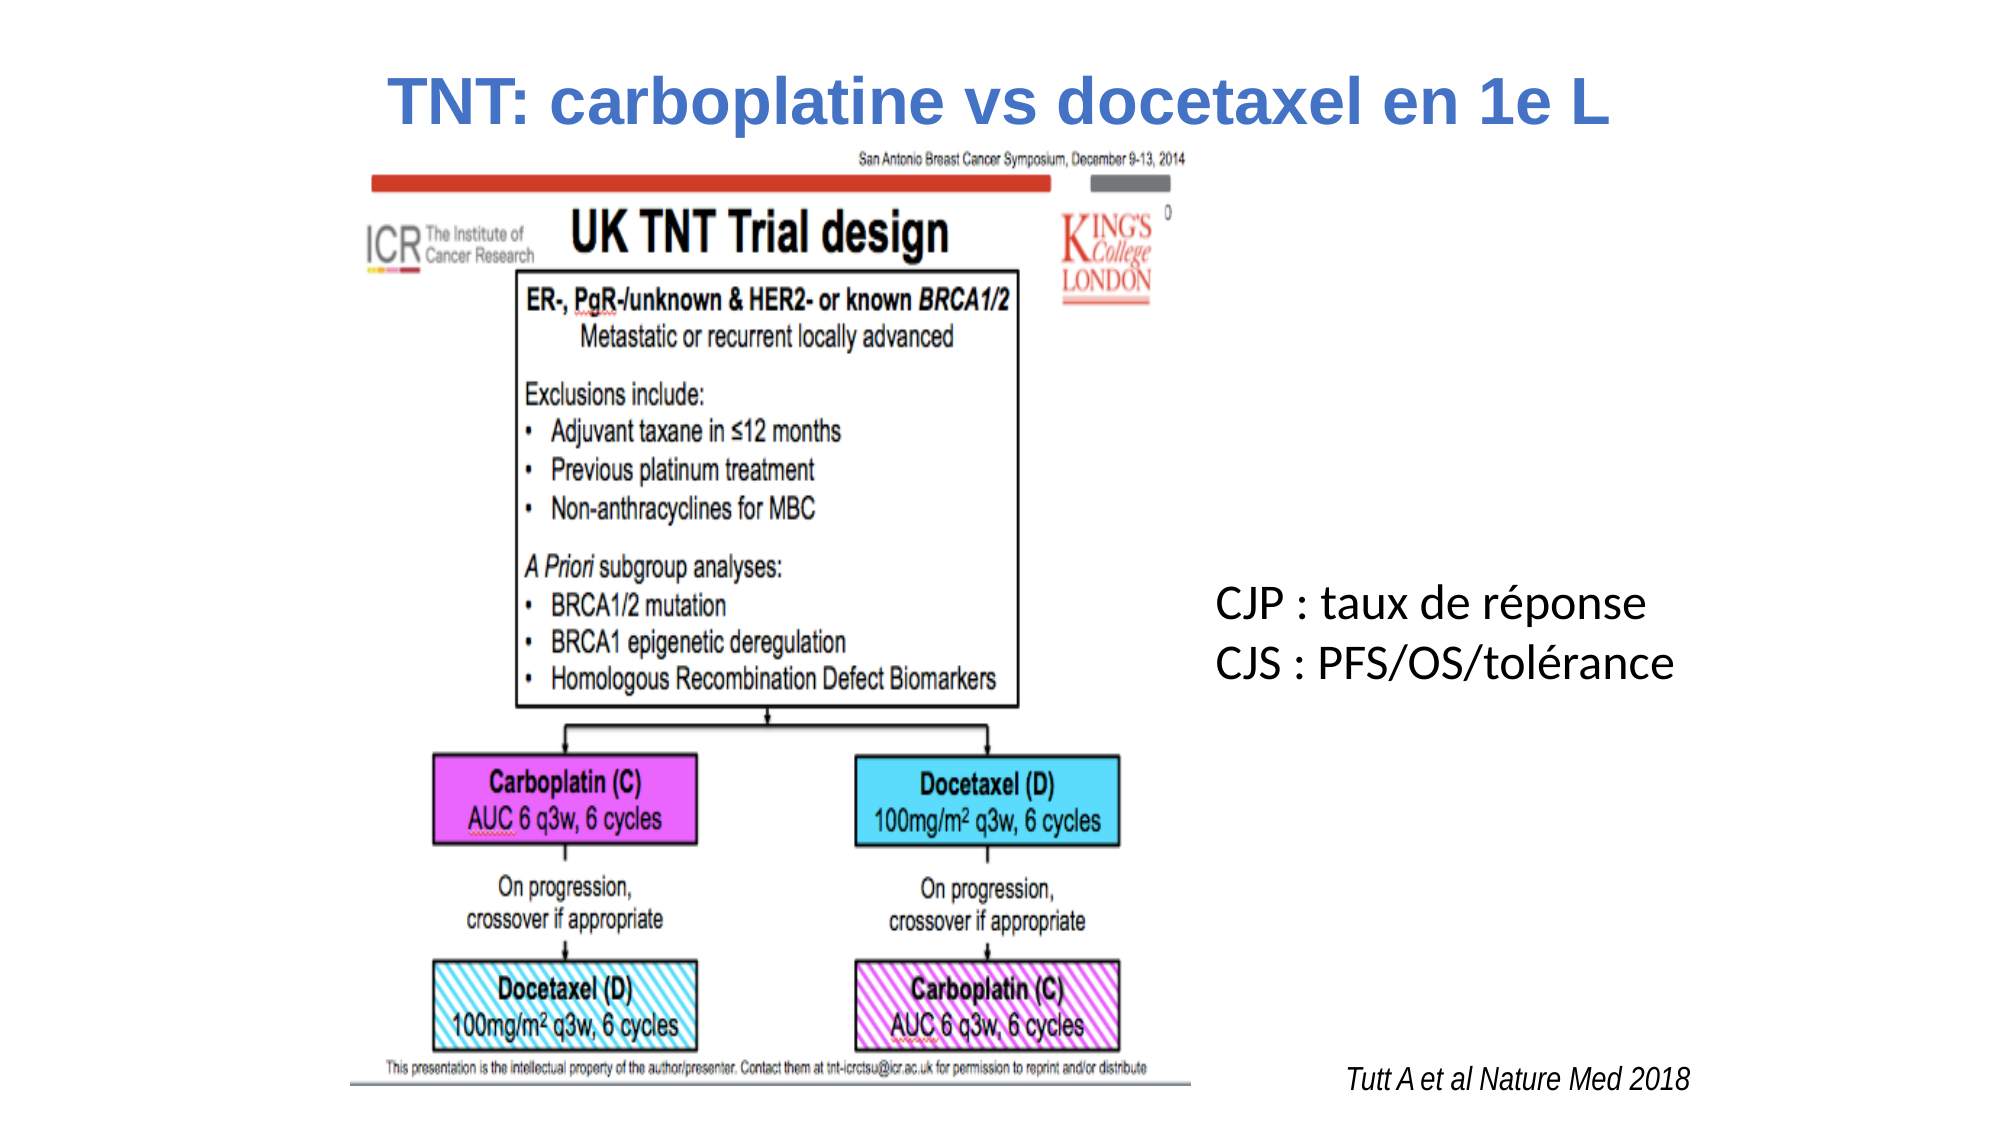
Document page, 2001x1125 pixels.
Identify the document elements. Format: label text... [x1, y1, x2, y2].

text_box Tutt A et al Nature Med 2018 [1330, 1049, 1956, 1105]
text_box CJP : taux de réponse CJS : PFS/OS/tolérance [1200, 562, 1708, 698]
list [350, 143, 1191, 1086]
text_box TNT: carboplatine vs docetaxel en 1e L [249, 55, 1750, 148]
